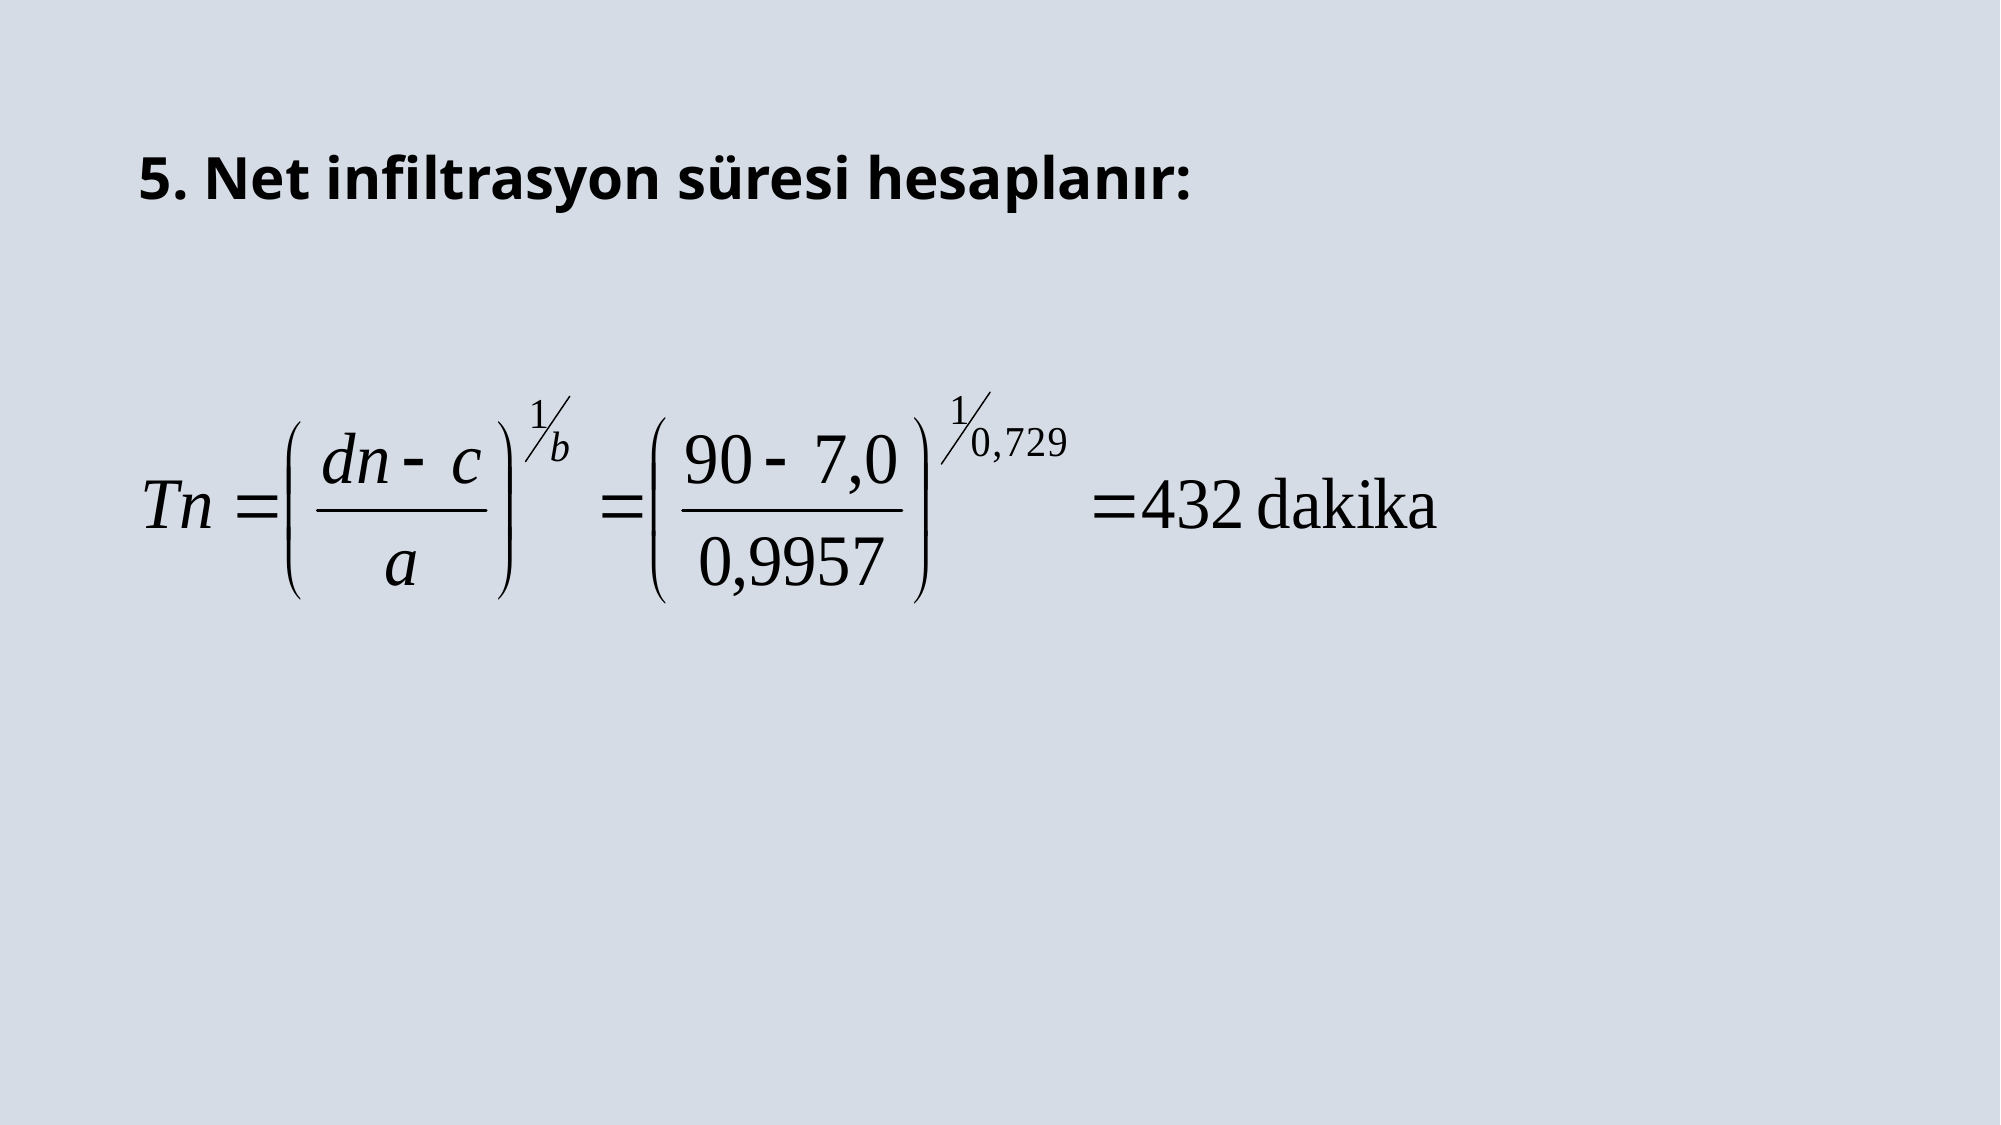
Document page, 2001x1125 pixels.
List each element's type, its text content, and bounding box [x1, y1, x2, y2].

text_box 5. Net infiltrasyon süresi hesaplanır: [124, 133, 1223, 219]
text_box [134, 377, 1456, 620]
